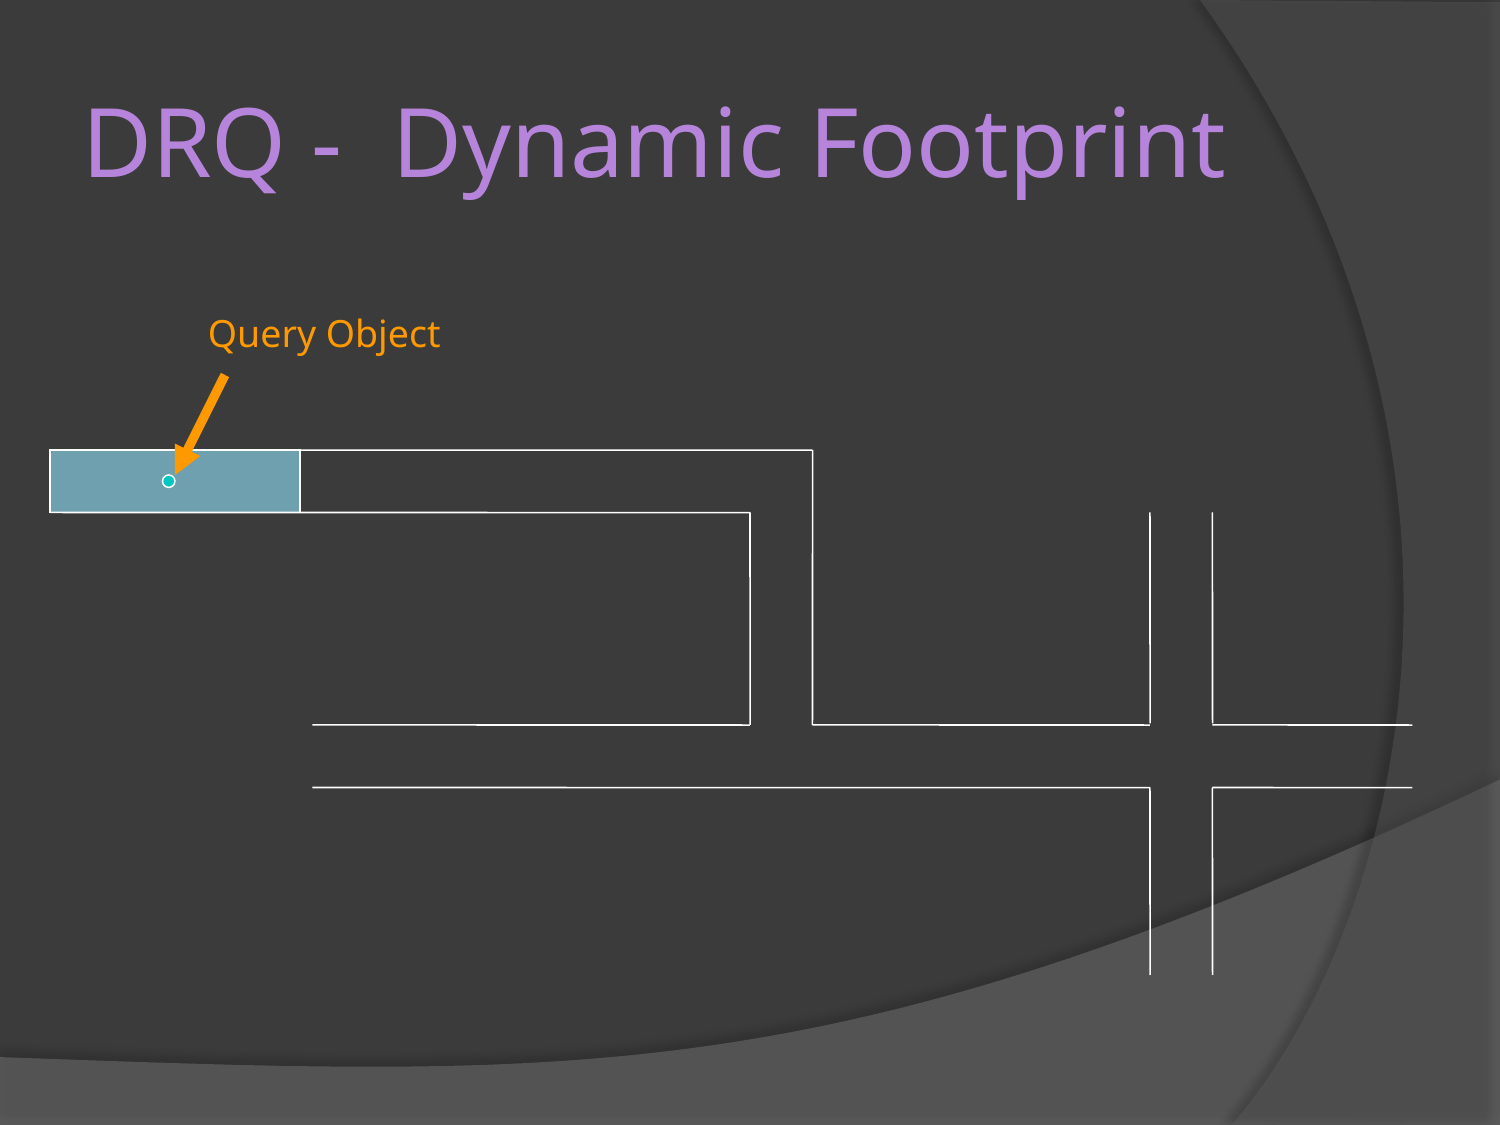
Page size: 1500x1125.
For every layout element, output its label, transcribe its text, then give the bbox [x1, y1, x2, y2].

text_box Query Object [193, 302, 456, 363]
title DRQ - Dynamic Footprint [75, 45, 1300, 233]
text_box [49, 449, 1413, 976]
